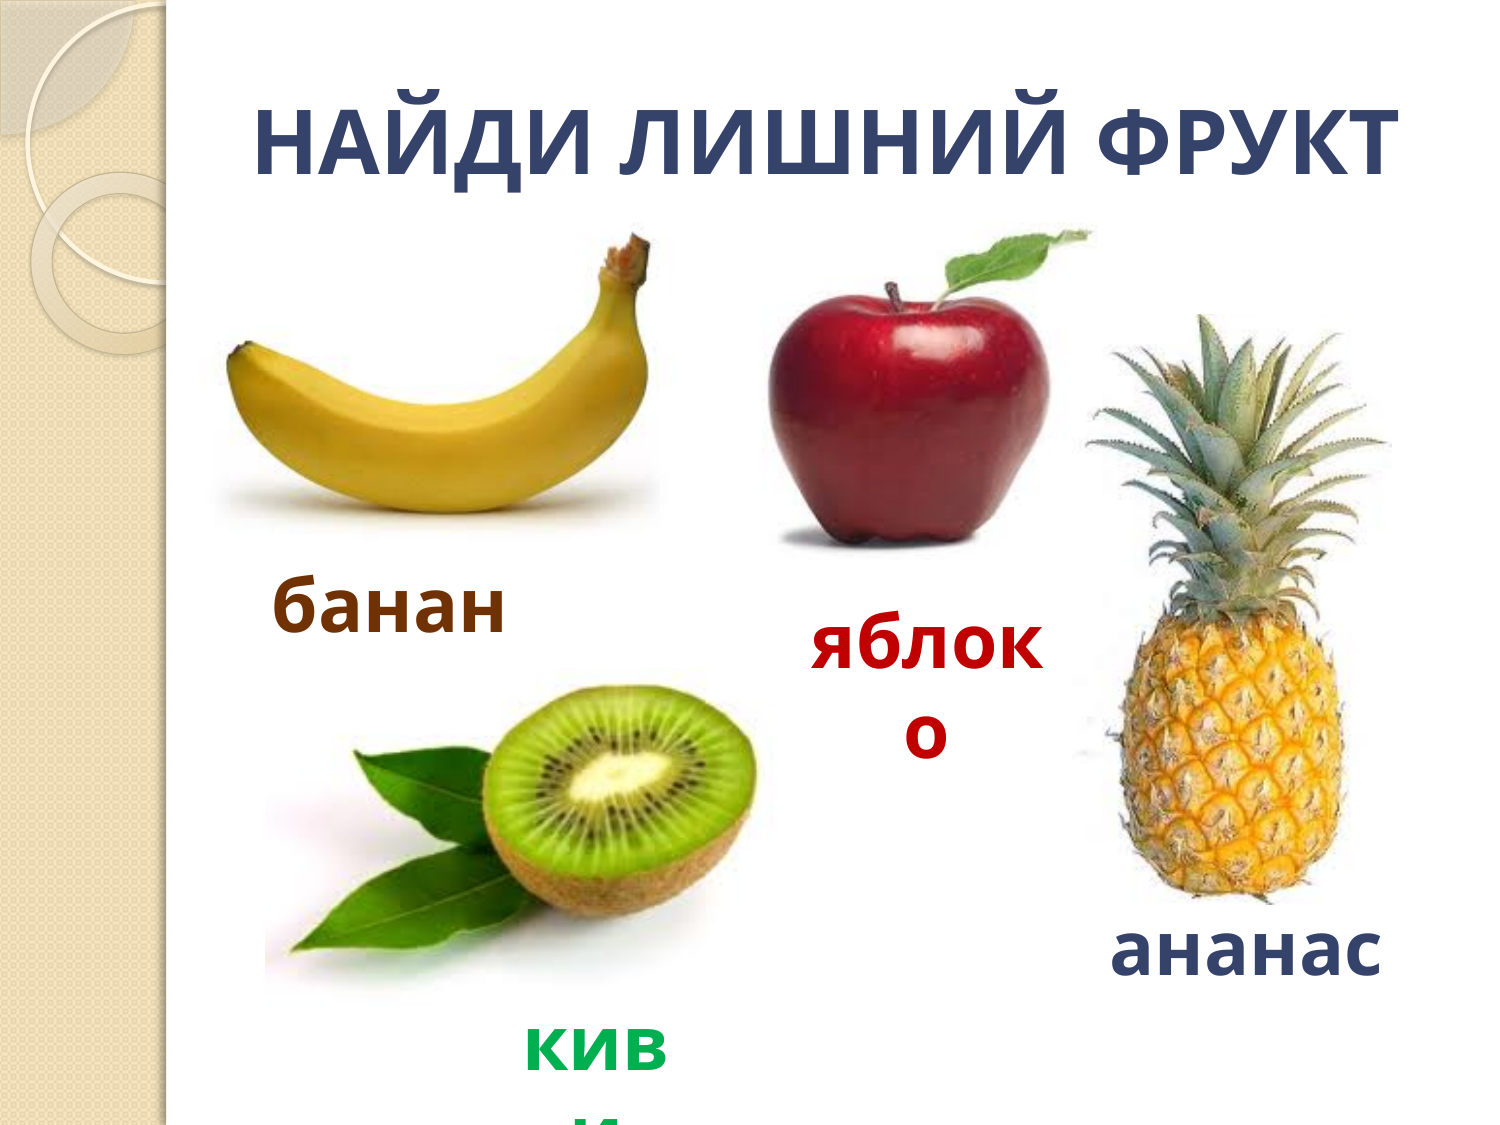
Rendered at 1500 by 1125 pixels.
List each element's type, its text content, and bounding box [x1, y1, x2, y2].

text_box ананас [1068, 893, 1424, 998]
picture [201, 207, 680, 567]
picture [265, 668, 774, 1006]
text_box яблоко [773, 586, 1064, 781]
title НАЙДИ ЛИШНИЙ ФРУКТ [235, 45, 1466, 233]
picture [702, 196, 1392, 906]
text_box киви [490, 1018, 703, 1125]
text_box банан [206, 578, 573, 656]
